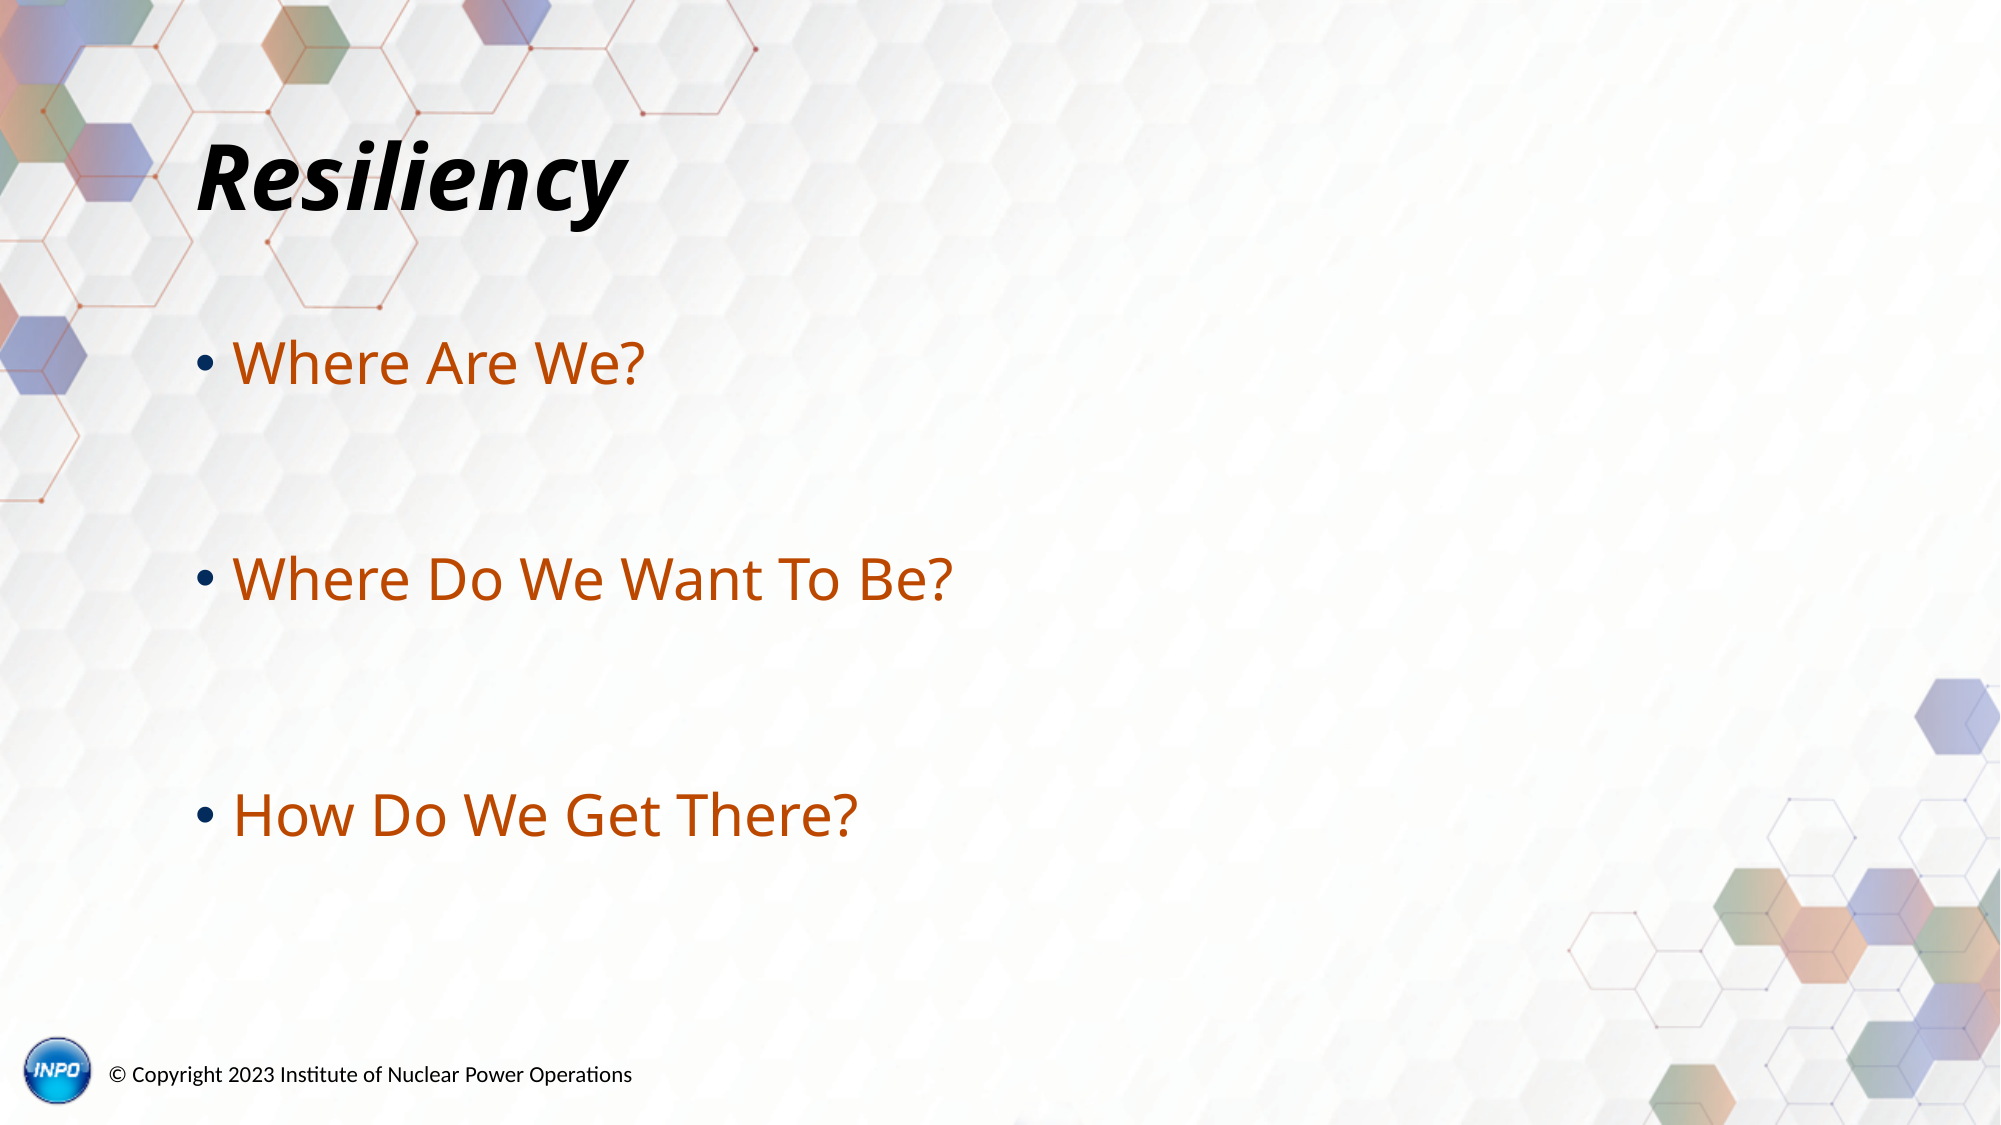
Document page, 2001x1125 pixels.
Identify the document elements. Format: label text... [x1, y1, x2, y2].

list Where Are We? Where Do We Want To Be? How Do We Get There? [180, 326, 1936, 963]
picture [0, 0, 2001, 1125]
title Resiliency [180, 132, 1936, 237]
